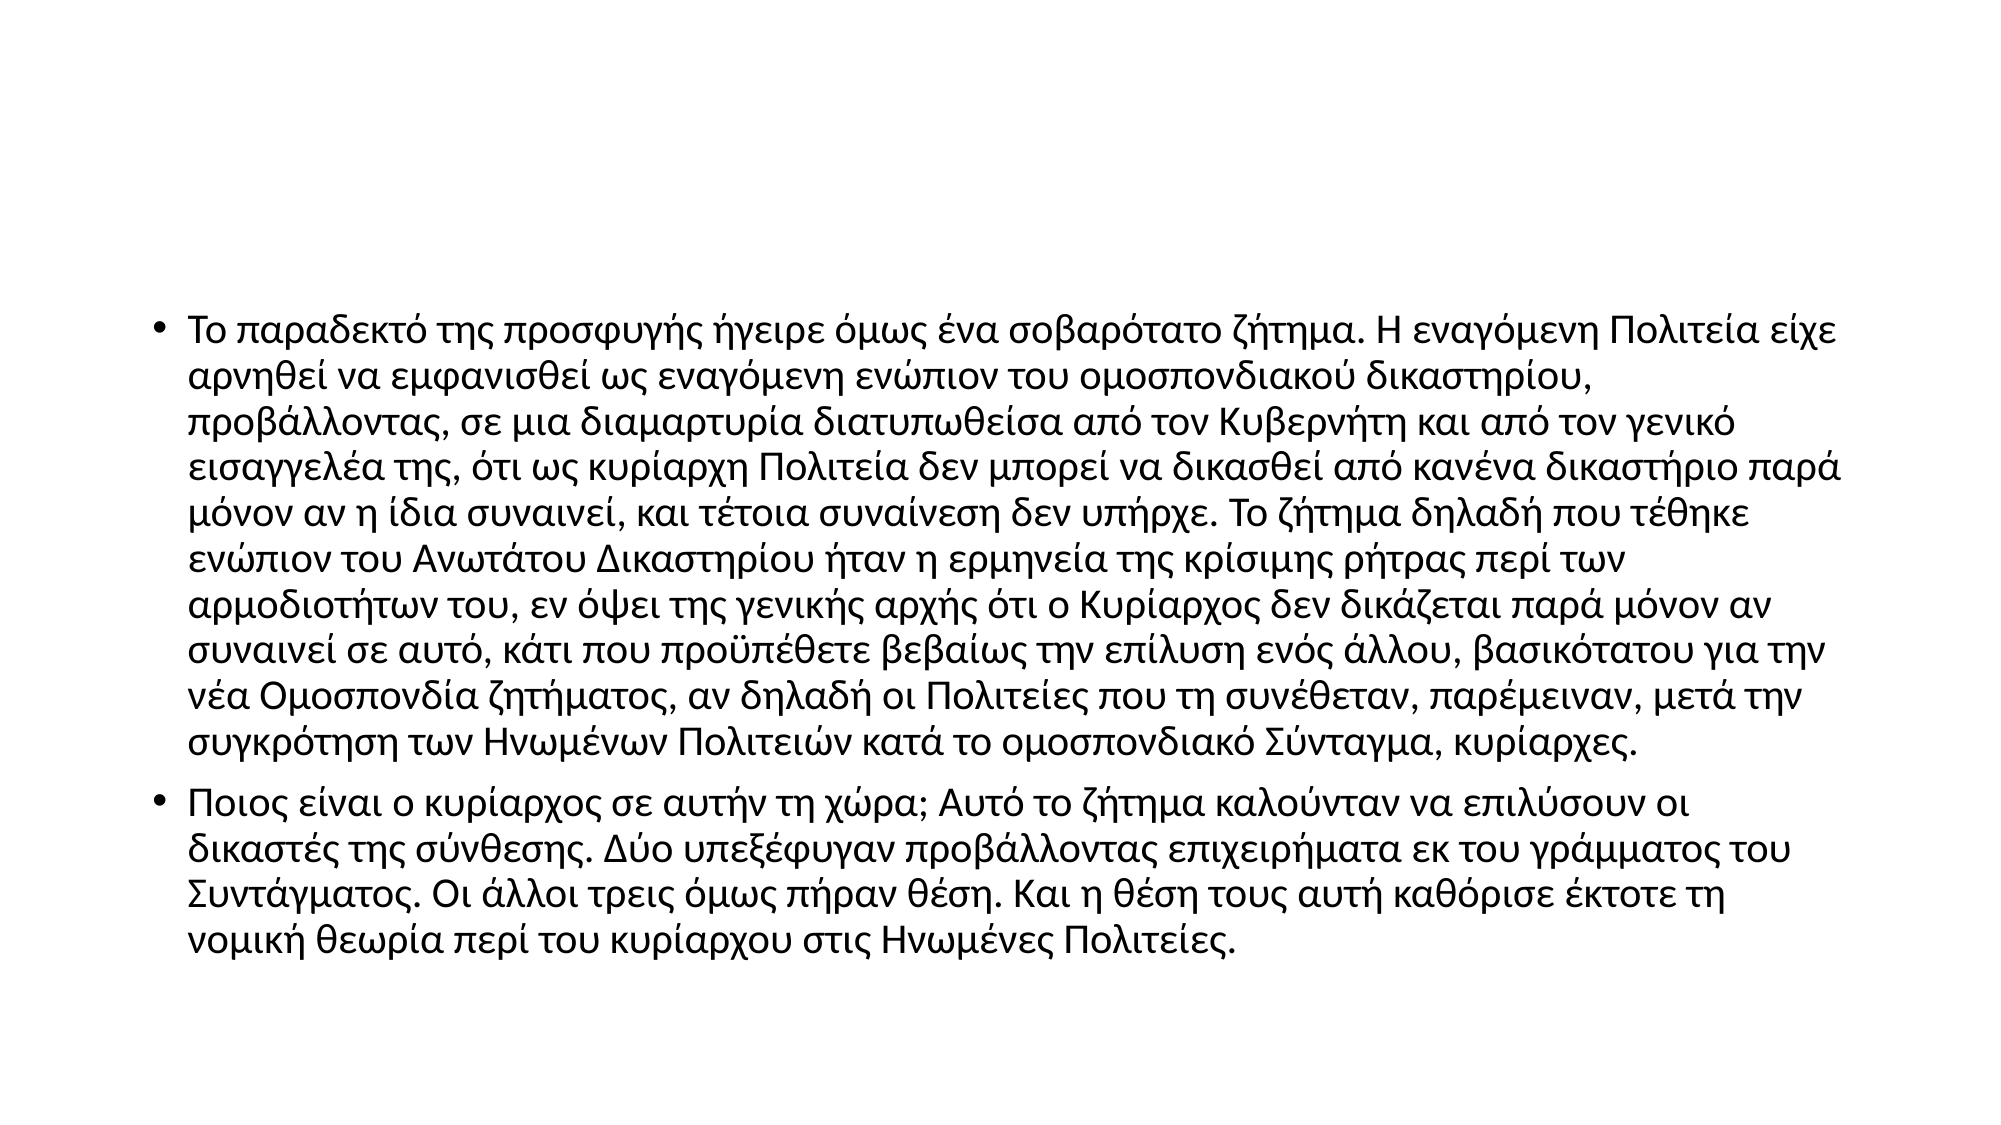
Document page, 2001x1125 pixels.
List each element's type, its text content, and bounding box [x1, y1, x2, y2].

list Το παραδεκτό της προσφυγής ήγειρε όμως ένα σοβαρότατο ζήτημα. Η εναγόμενη Πολιτεία είχε αρνηθεί να εμφανισθεί ως εναγόμενη ενώπιον του ομοσπονδιακού δικαστηρίου, προβάλλοντας, σε μια διαμαρτυρία διατυπωθείσα από τον Κυβερνήτη και από τον γενικό εισαγγελέα της, ότι ως κυρίαρχη Πολιτεία δεν μπορεί να δικασθεί από κανένα δικαστήριο παρά μόνον αν η ίδια συναινεί, και τέτοια συναίνεση δεν υπήρχε. Το ζήτημα δηλαδή που τέθηκε ενώπιον του Ανωτάτου Δικαστηρίου ήταν η ερμηνεία της κρίσιμης ρήτρας περί των αρμοδιοτήτων του, εν όψει της γενικής αρχής ότι ο Κυρίαρχος δεν δικάζεται παρά μόνον αν συναινεί σε αυτό, κάτι που προϋπέθετε βεβαίως την επίλυση ενός άλλου, βασικότατου για την νέα Ομοσπονδία ζητήματος, αν δηλαδή οι Πολιτείες που τη συνέθεταν, παρέμειναν, μετά την συγκρότηση των Ηνωμένων Πολιτειών κατά το ομοσπονδιακό Σύνταγμα, κυρίαρχες. Ποιος είναι ο κυρίαρχος σε αυτήν τη χώρα; Αυτό το ζήτημα καλούνταν να επιλύσουν οι δικαστές της σύνθεσης. Δύο υπεξέφυγαν προβάλλοντας επιχειρήματα εκ του γράμματος του Συντάγματος. Οι άλλοι τρεις όμως πήραν θέση. Και η θέση τους αυτή καθόρισε έκτοτε τη νομική θεωρία περί του κυρίαρχου στις Ηνωμένες Πολιτείες. [137, 299, 1863, 1014]
